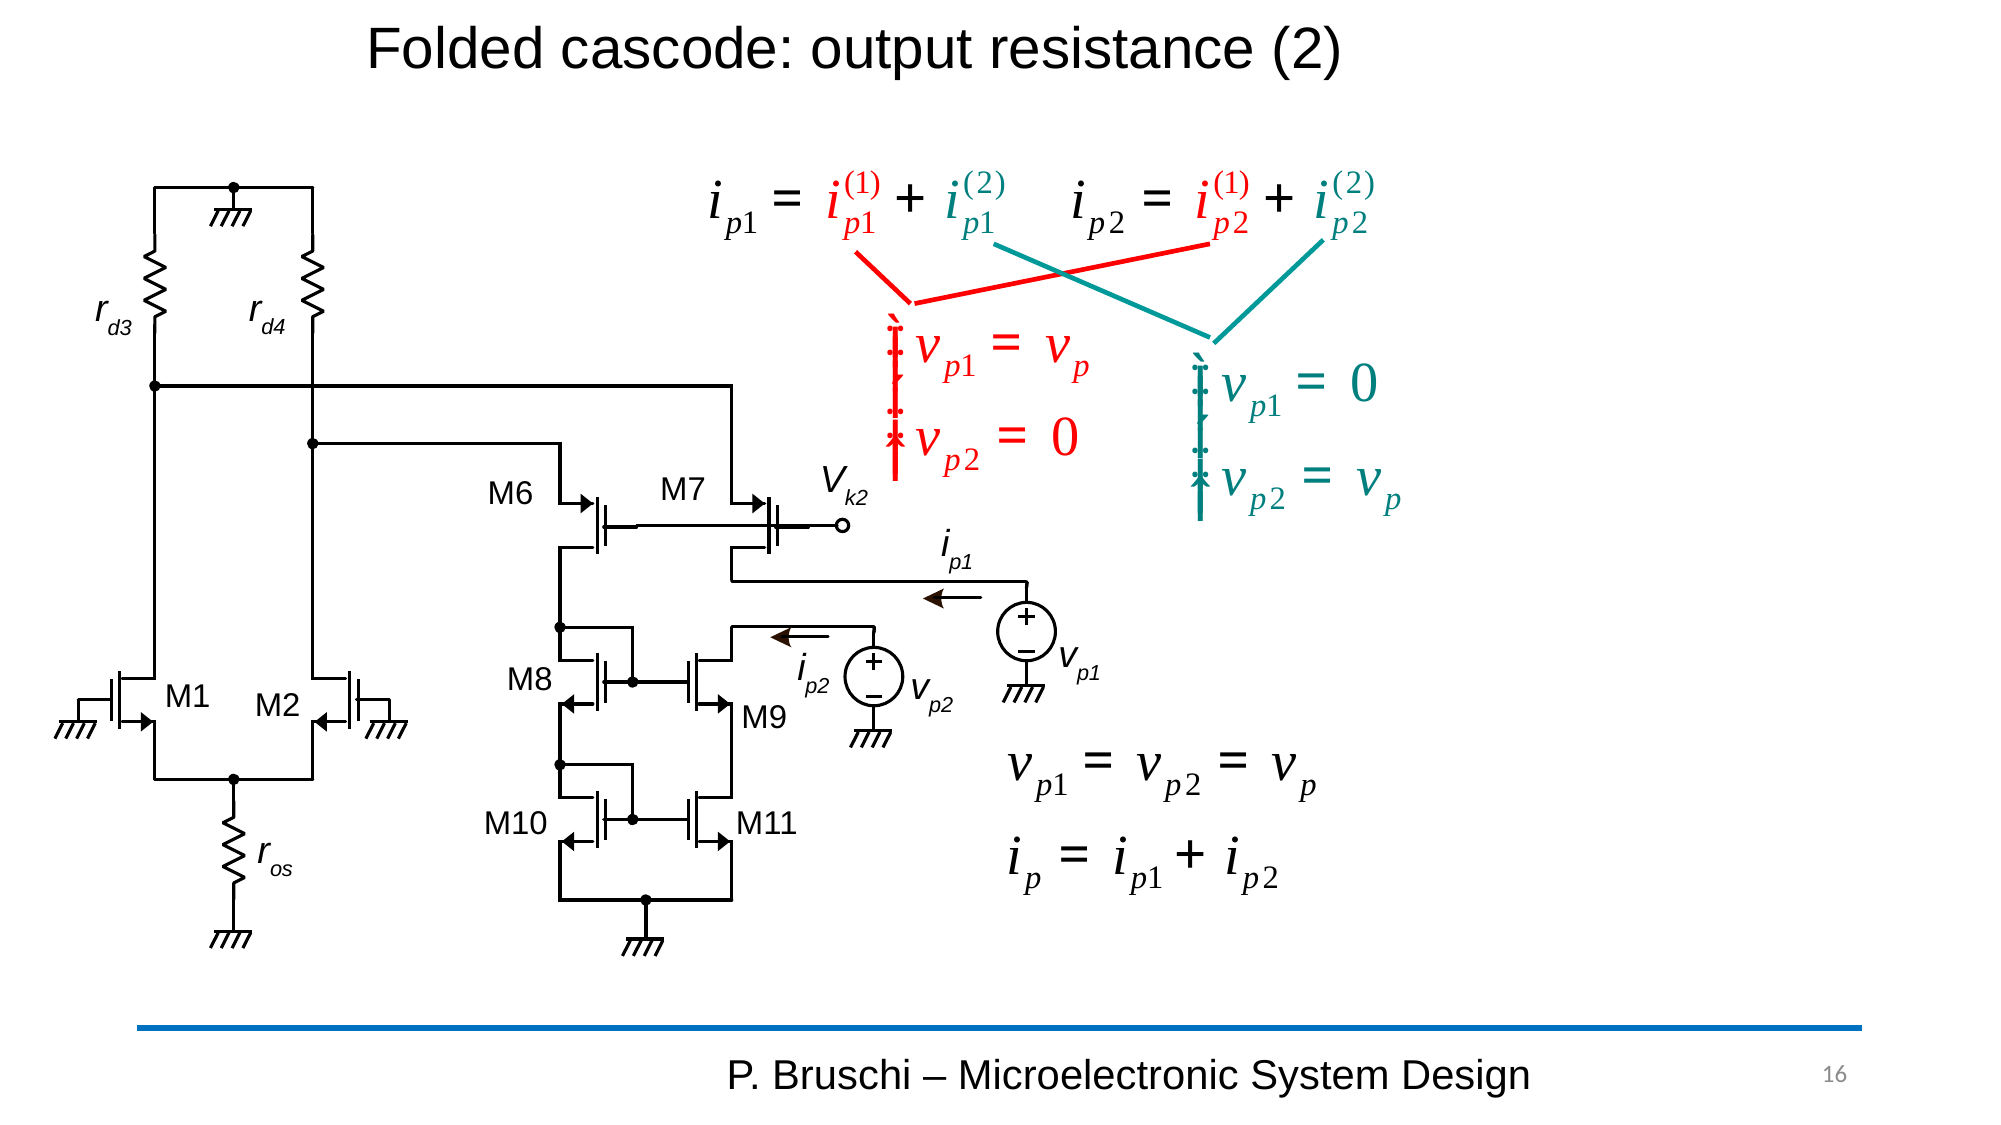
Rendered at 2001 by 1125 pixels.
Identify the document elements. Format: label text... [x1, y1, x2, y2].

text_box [700, 157, 1387, 239]
footer P. Bruschi – Microelectronic System Design [662, 1042, 1596, 1103]
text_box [54, 181, 1119, 956]
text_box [1119, 239, 1420, 533]
title Folded cascode: output resistance (2) [0, 0, 1718, 105]
slide_number 16 [1718, 1042, 1863, 1103]
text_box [1119, 726, 1330, 907]
